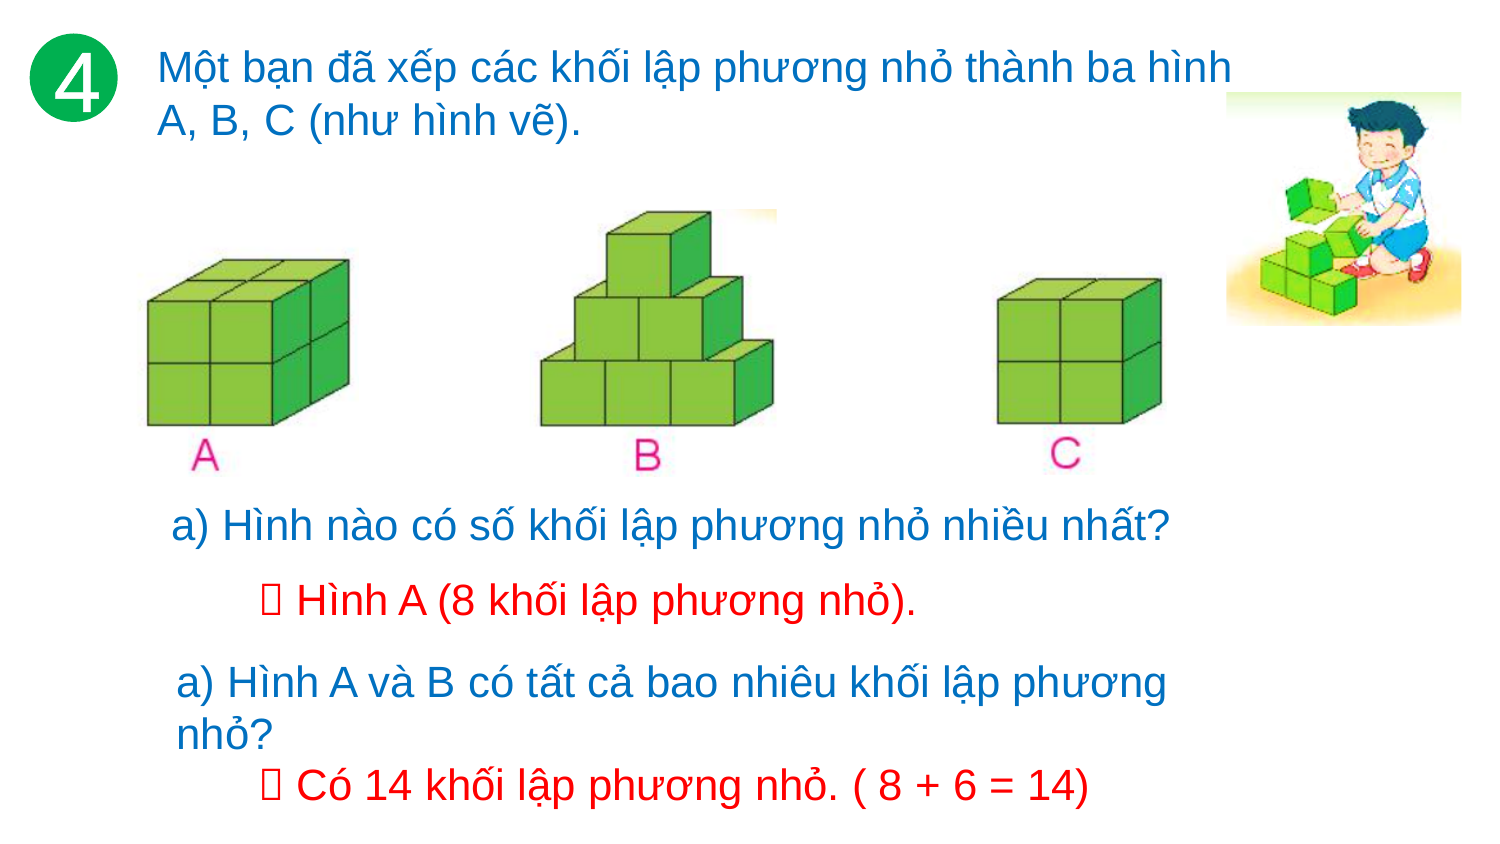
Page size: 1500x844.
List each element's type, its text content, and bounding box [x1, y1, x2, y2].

picture [529, 209, 777, 478]
text_box a) Hình A và B có tất cả bao nhiêu khối lập phương nhỏ? [165, 647, 1232, 764]
text_box 4 [27, 31, 120, 125]
text_box  Hình A (8 khối lập phương nhỏ). [246, 565, 1314, 630]
picture [134, 221, 360, 477]
picture [1226, 91, 1462, 326]
text_box  Có 14 khối lập phương nhỏ. ( 8 + 6 = 14) [246, 751, 1314, 815]
picture [985, 262, 1167, 475]
text_box Một bạn đã xếp các khối lập phương nhỏ thành ba hình A, B, C (như hình vẽ). [145, 33, 1267, 150]
text_box a) Hình nào có số khối lập phương nhỏ nhiều nhất? [159, 491, 1227, 556]
